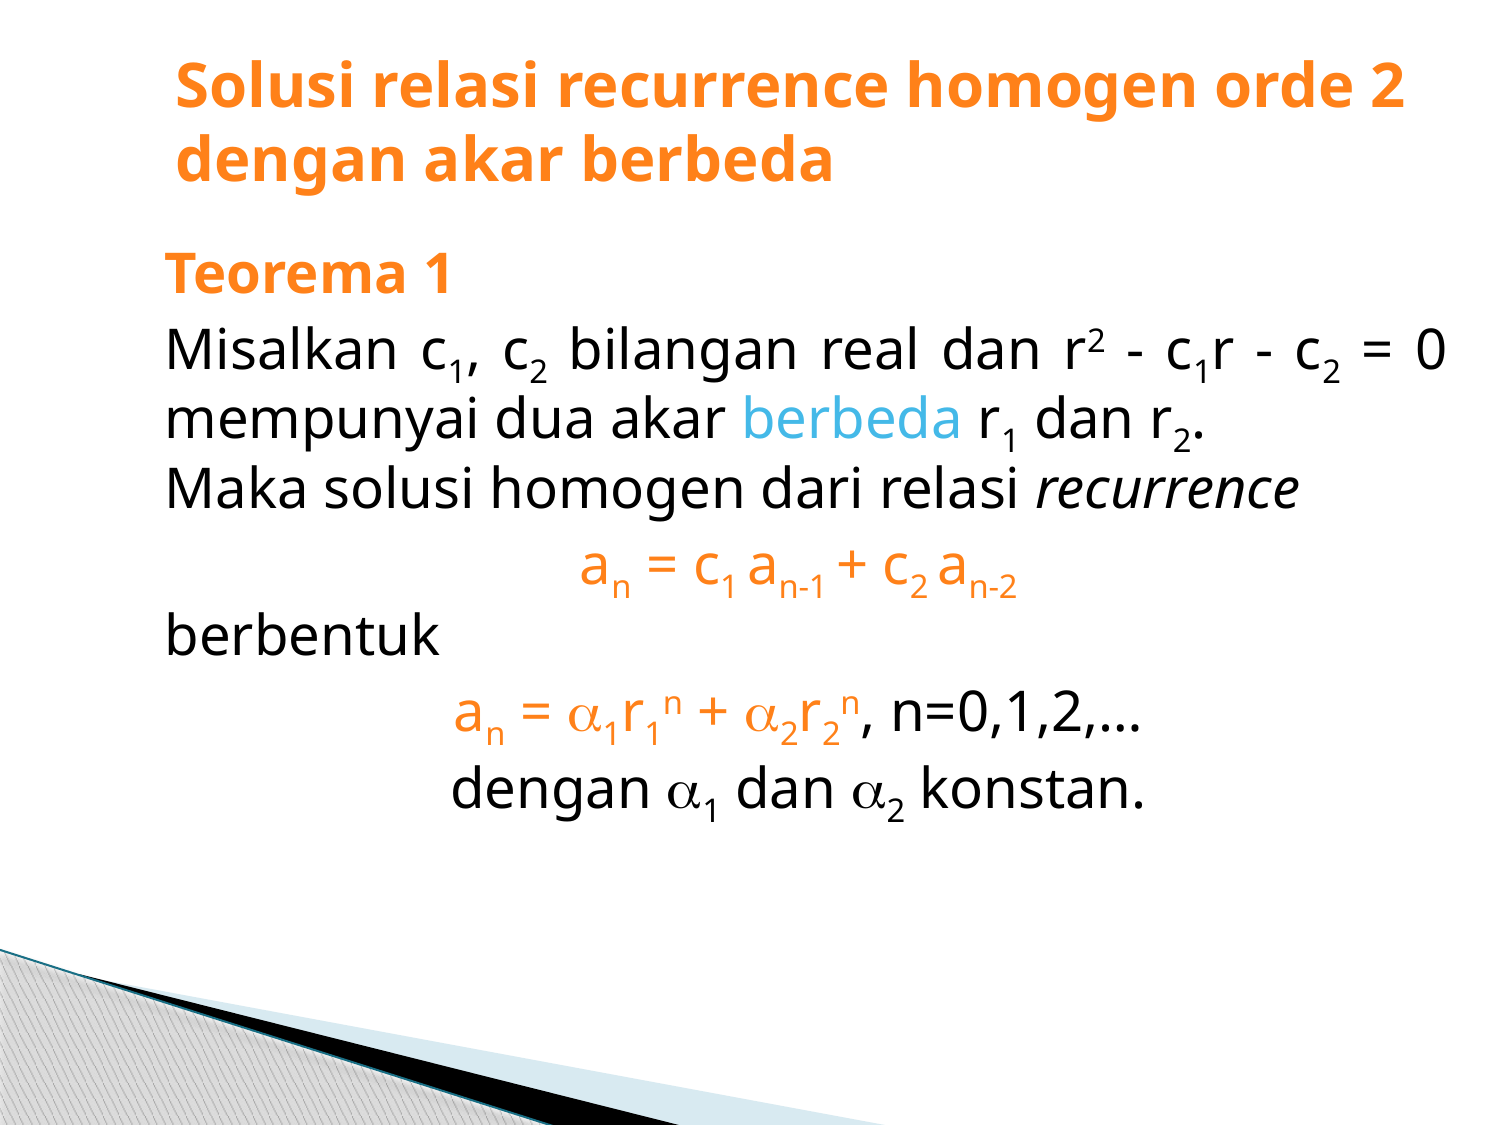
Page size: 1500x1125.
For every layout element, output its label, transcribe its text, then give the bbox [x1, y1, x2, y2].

title Solusi relasi recurrence homogen orde 2 dengan akar berbeda [160, 37, 1500, 203]
list Teorema 1 Misalkan c1, c2 bilangan real dan r2 - c1r - c2 = 0 mempunyai dua akar berbeda r1 dan r2. Maka solusi homogen dari relasi recurrence an = c1 an-1 + c2 an-2 berbentuk an = 1r1n + 2r2n, n=0,1,2,… dengan 1 dan 2 konstan. [149, 237, 1463, 1125]
